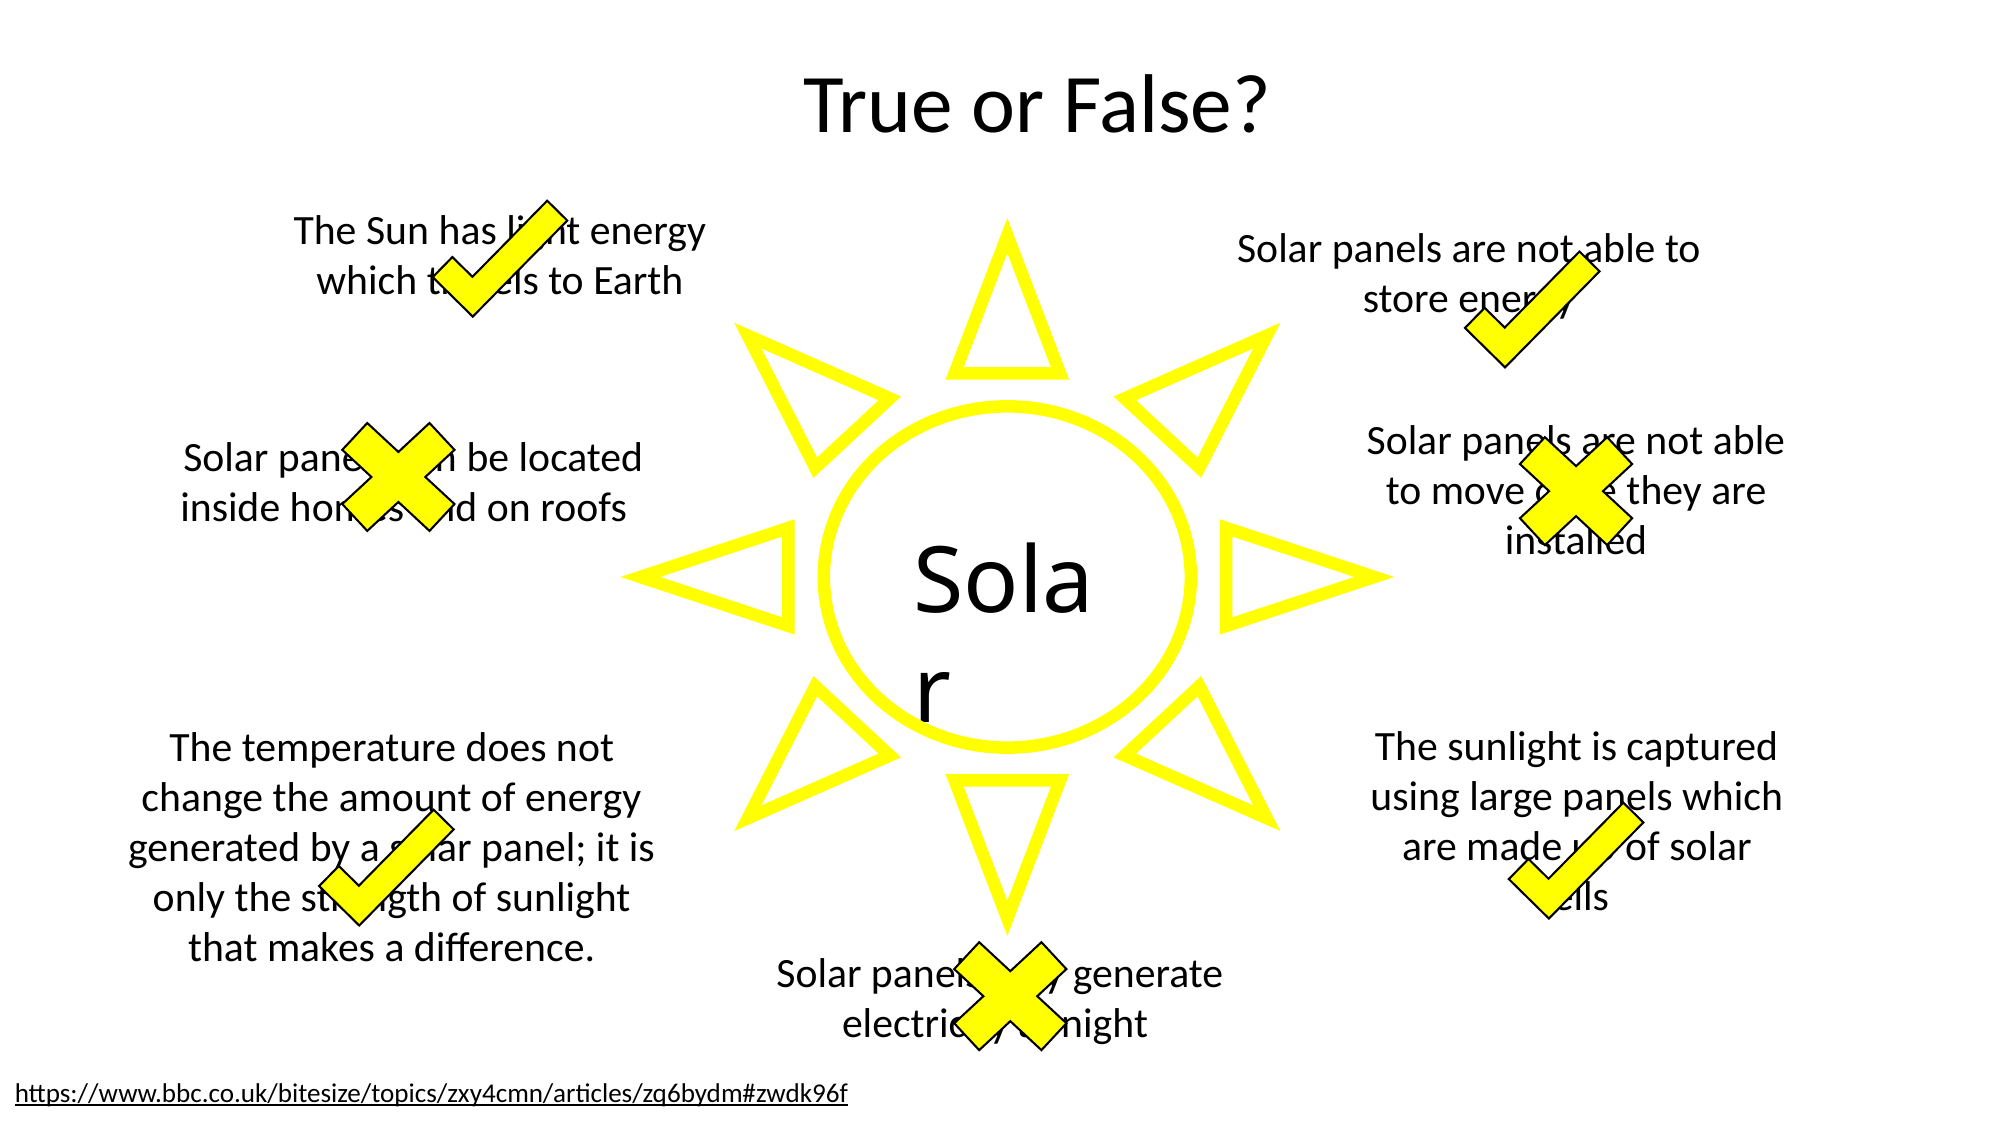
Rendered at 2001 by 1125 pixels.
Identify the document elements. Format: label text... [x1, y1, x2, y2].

text_box Solar panels are not able to store energy [1182, 213, 1755, 329]
text_box Solar panels can be located inside homes and on roofs [156, 422, 640, 538]
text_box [640, 235, 1375, 919]
text_box [1507, 801, 1645, 921]
text_box https://www.bbc.co.uk/bitesize/topics/zxy4cmn/articles/zq6bydm#zwdk96f [0, 1068, 1000, 1116]
text_box [1518, 435, 1634, 547]
text_box Solar panels only generate electricity at night [737, 938, 1263, 1054]
text_box [952, 940, 1068, 1052]
text_box The temperature does not change the amount of energy generated by a solar panel; it is only the strength of sunlight that makes a difference. [103, 712, 680, 978]
text_box [317, 808, 456, 927]
text_box [431, 199, 569, 319]
text_box [340, 421, 456, 533]
text_box Solar panels are not able to move once they are installed [1375, 405, 1808, 570]
text_box The sunlight is captured using large panels which are made up of solar cells [1355, 711, 1799, 926]
text_box The Sun has light energy which travels to Earth [226, 195, 774, 310]
text_box True or False? [788, 41, 1334, 156]
text_box [1463, 250, 1602, 369]
